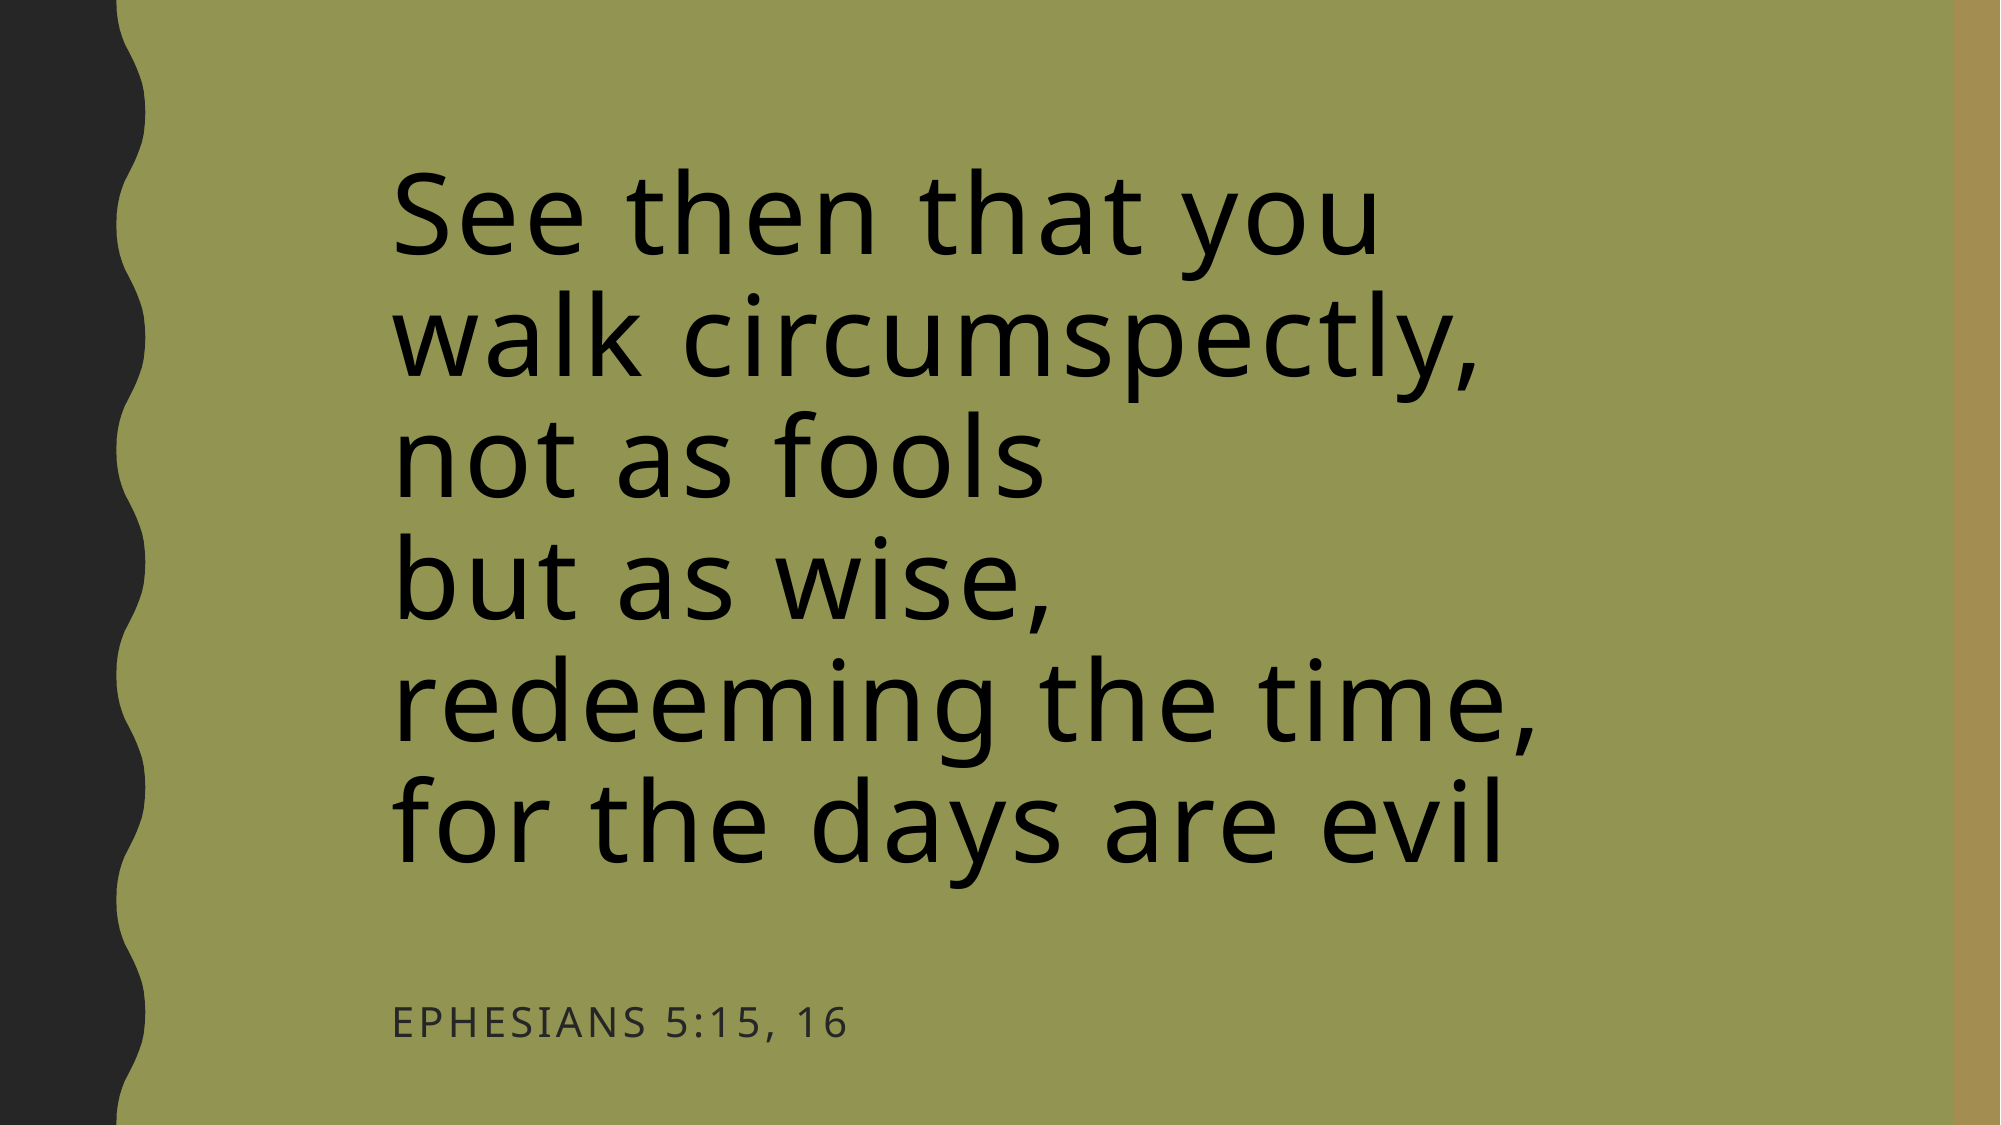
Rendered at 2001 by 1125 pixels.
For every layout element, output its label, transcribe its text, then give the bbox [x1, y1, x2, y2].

title See then that you walk circumspectly, not as fools but as wise, redeeming the time, for the days are evil Ephesians 5:15, 16 [376, 150, 1699, 1076]
